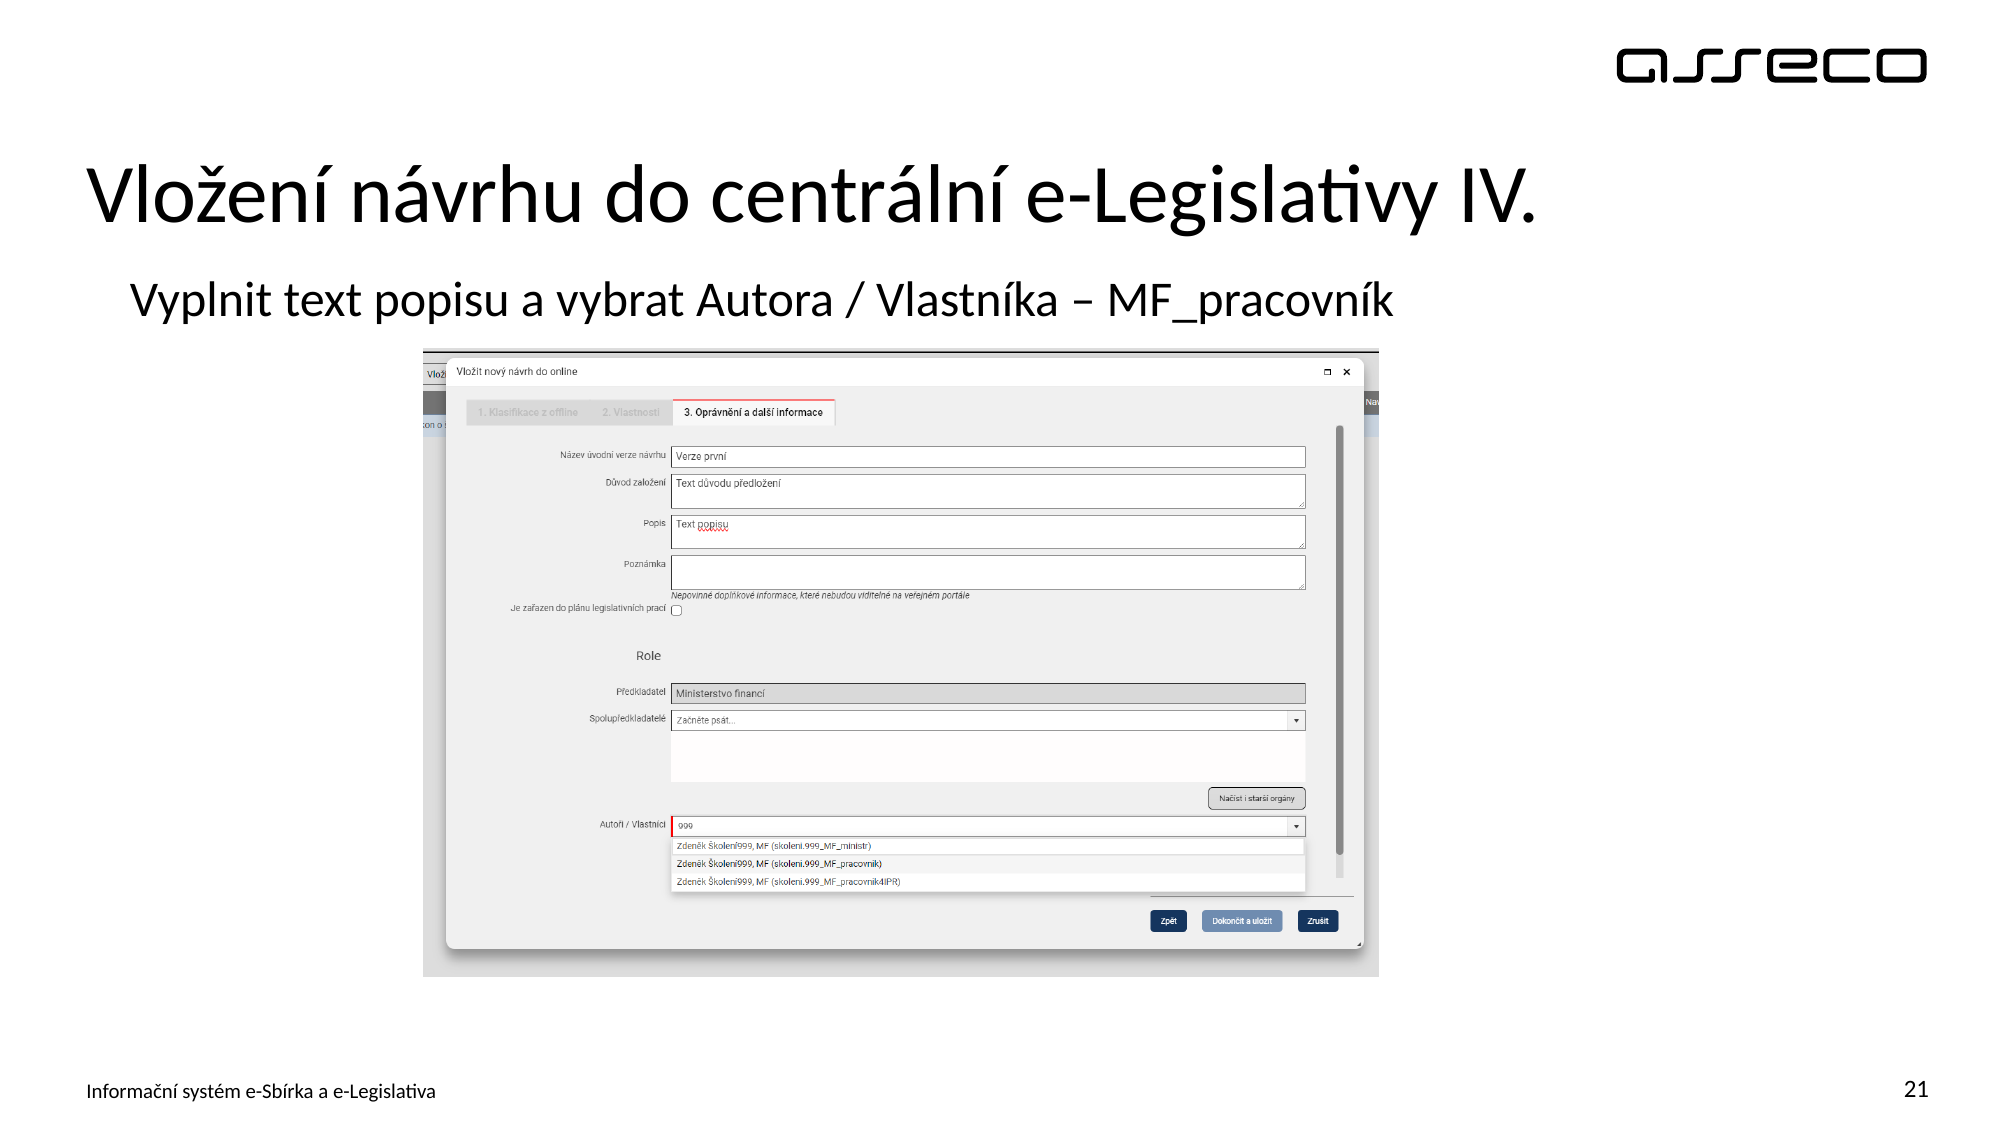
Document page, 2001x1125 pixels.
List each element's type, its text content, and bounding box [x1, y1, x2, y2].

picture [423, 348, 1379, 977]
title Vložení návrhu do centrální e-Legislativy IV. [86, 139, 1930, 270]
text_box Vyplnit text popisu a vybrat Autora / Vlastníka – MF_pracovník [115, 255, 1641, 411]
footer Informační systém e-Sbírka a e-Legislativa [86, 1042, 1450, 1103]
slide_number 21 [1462, 1042, 1930, 1103]
